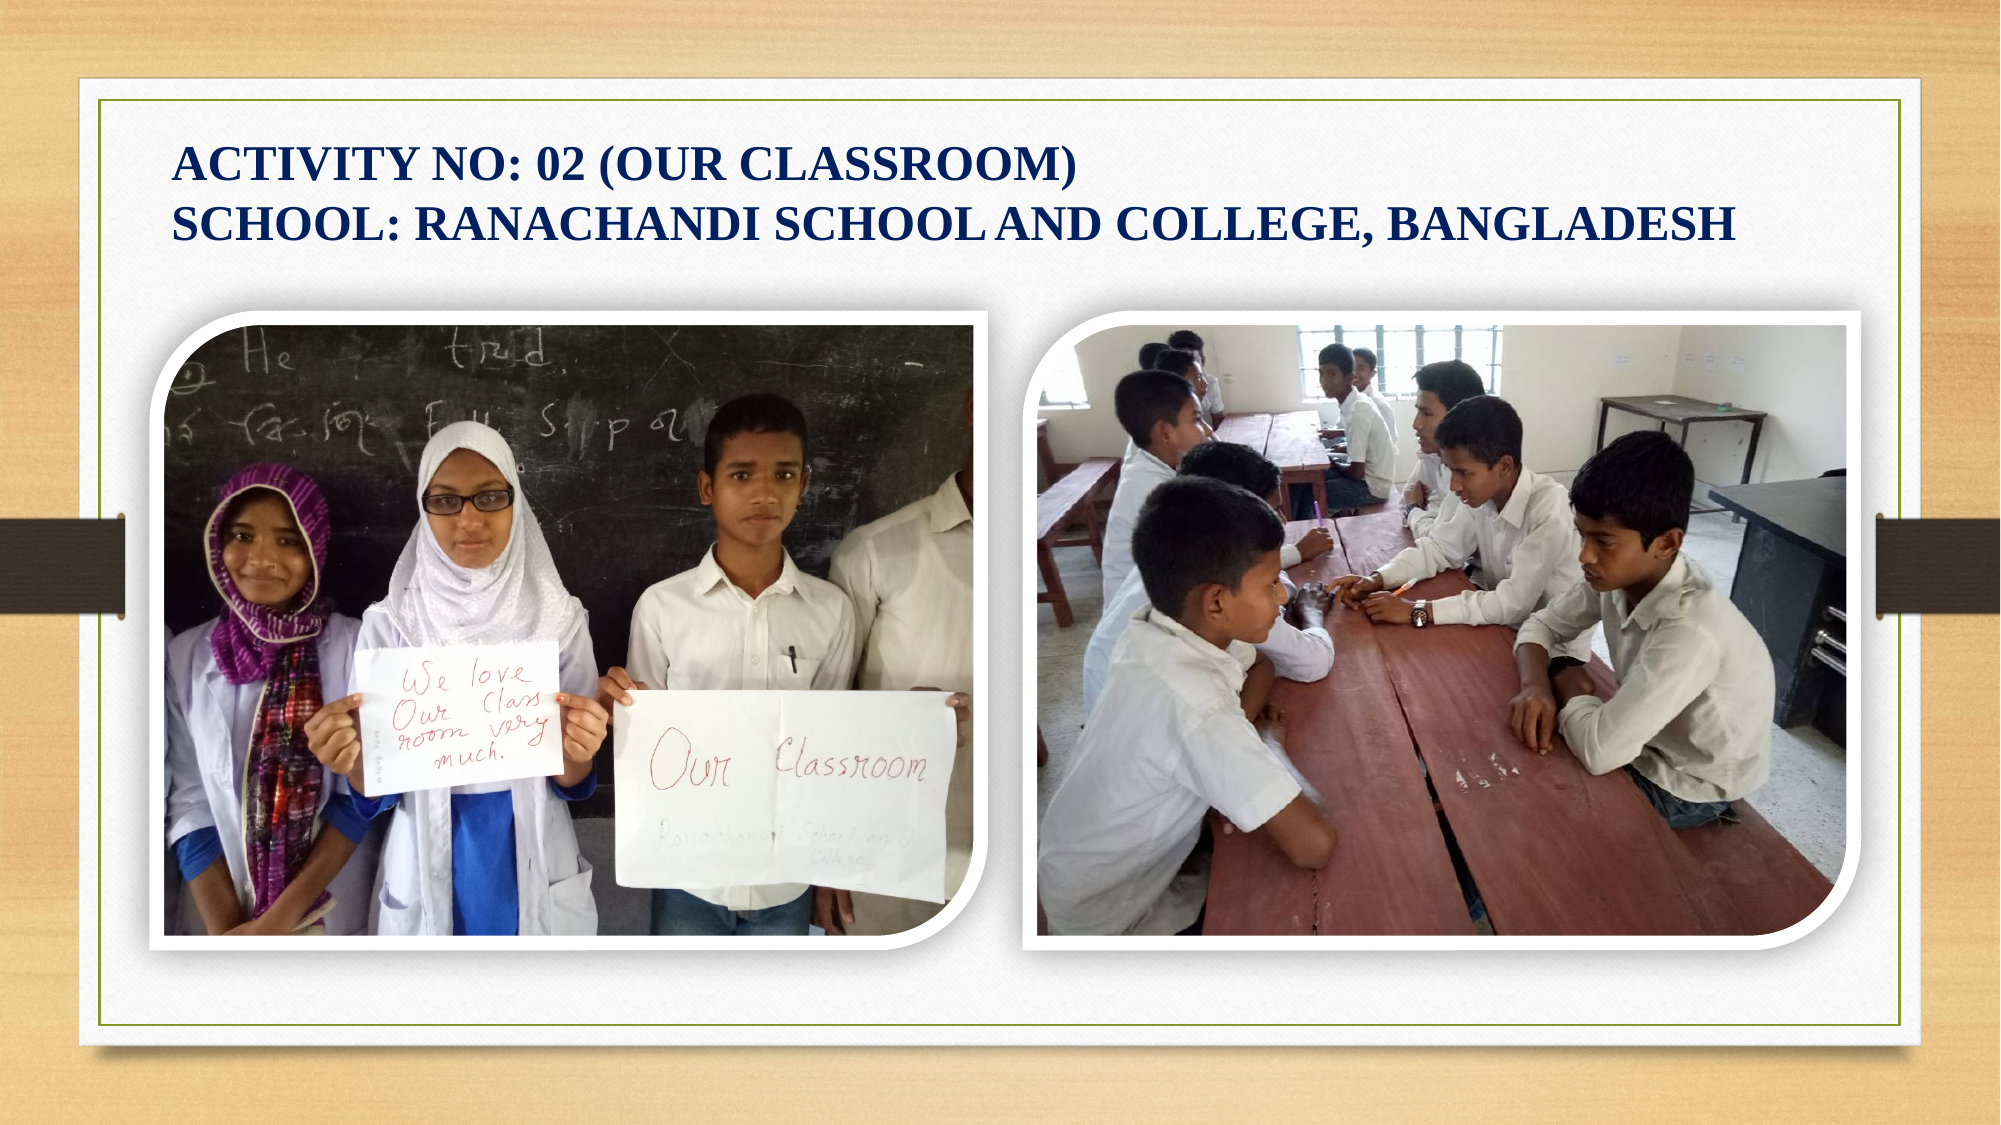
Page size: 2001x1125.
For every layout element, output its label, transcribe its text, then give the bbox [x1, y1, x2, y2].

text_box ACTIVITY NO: 02 (OUR CLASSROOM) SCHOOL: RANACHANDI SCHOOL AND COLLEGE, BANGLADESH [156, 123, 1854, 258]
picture [0, 0, 2001, 1125]
